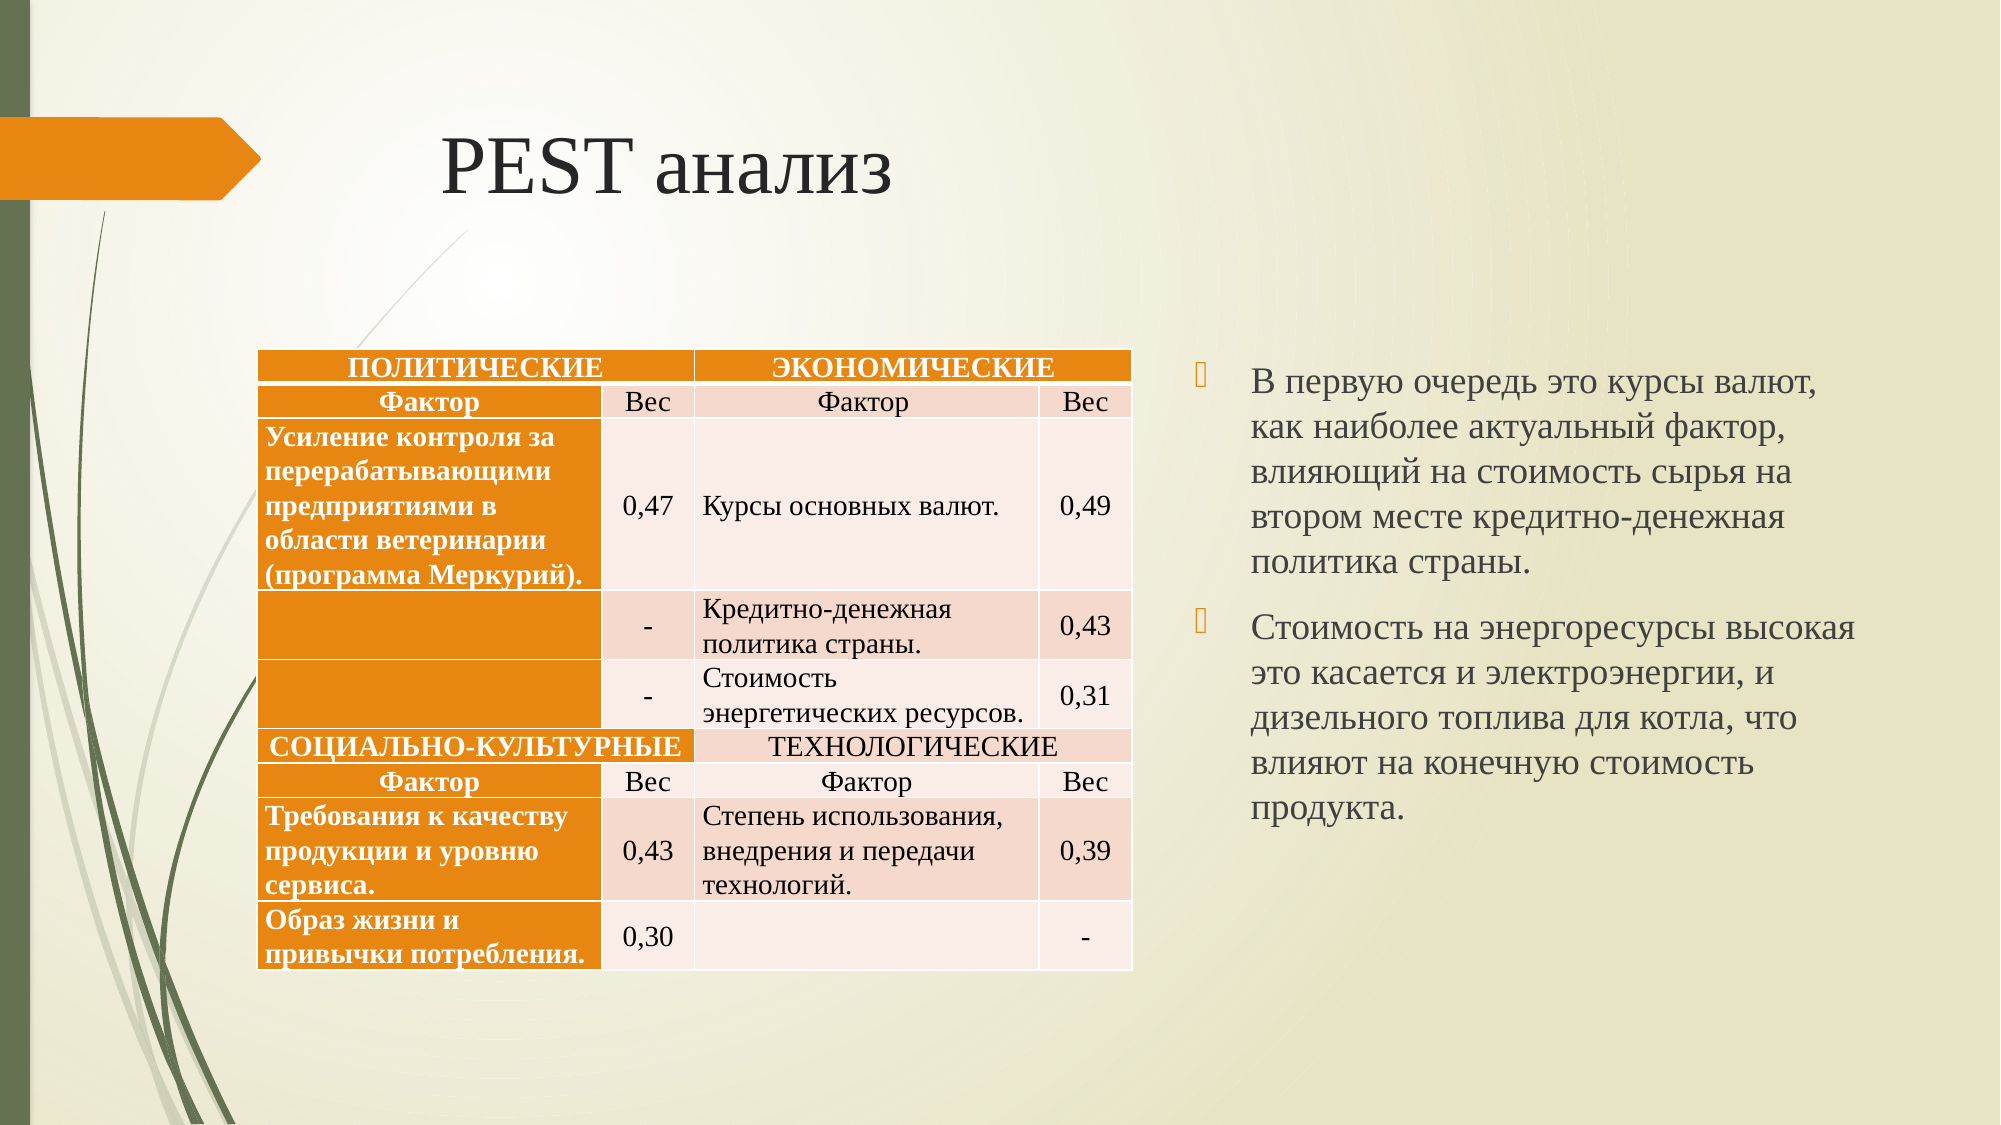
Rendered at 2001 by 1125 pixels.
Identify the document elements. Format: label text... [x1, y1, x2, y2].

table_cell [258, 591, 601, 659]
table_cell 0,30 [603, 902, 694, 969]
table_cell Фактор [695, 386, 1038, 417]
table_cell Вес [1040, 764, 1131, 797]
table_cell Усиление контроля за перерабатывающими предприятиями в области ветеринарии (программа Меркурий). [258, 419, 601, 589]
table_cell 0,47 [603, 419, 694, 589]
table_cell - [603, 660, 694, 728]
table_cell Стоимость энергетических ресурсов. [695, 660, 1038, 728]
table_cell Требования к качеству продукции и уровню сервиса. [258, 798, 601, 900]
table_cell Курсы основных валют. [695, 419, 1038, 589]
table_header ПОЛИТИЧЕСКИЕ [258, 350, 694, 381]
table_cell 0,39 [1040, 798, 1131, 900]
table_cell 0,49 [1040, 419, 1131, 589]
table_cell Фактор [258, 386, 601, 417]
table_cell Фактор [258, 764, 601, 797]
table_cell 0,43 [1040, 591, 1131, 659]
table_cell 0,31 [1040, 660, 1131, 728]
table_cell ТЕХНОЛОГИЧЕСКИЕ [695, 729, 1131, 762]
table_cell СОЦИАЛЬНО-КУЛЬТУРНЫЕ [258, 729, 694, 762]
list В первую очередь это курсы валют, как наиболее актуальный фактор, влияющий на стоимость сырья на втором месте кредитно-денежная политика страны. Стоимость на энергоресурсы высокая это касается и электроэнергии, и дизельного топлива для котла, что влияют на конечную стоимость продукта. [1179, 348, 1888, 969]
table_cell Фактор [695, 764, 1038, 797]
table_cell Степень использования, внедрения и передачи технологий. [695, 798, 1038, 900]
table_cell [258, 660, 601, 728]
title PEST анализ [425, 102, 1888, 313]
table_header ЭКОНОМИЧЕСКИЕ [695, 350, 1131, 381]
table_cell Вес [603, 764, 694, 797]
table_cell [695, 902, 1038, 969]
table_cell Кредитно-денежная политика страны. [695, 591, 1038, 659]
table_cell Вес [1040, 386, 1131, 417]
table_cell - [603, 591, 694, 659]
table_cell Образ жизни и привычки потребления. [258, 902, 601, 969]
table_cell Вес [603, 386, 694, 417]
table_cell - [1040, 902, 1131, 969]
table_cell 0,43 [603, 798, 694, 900]
